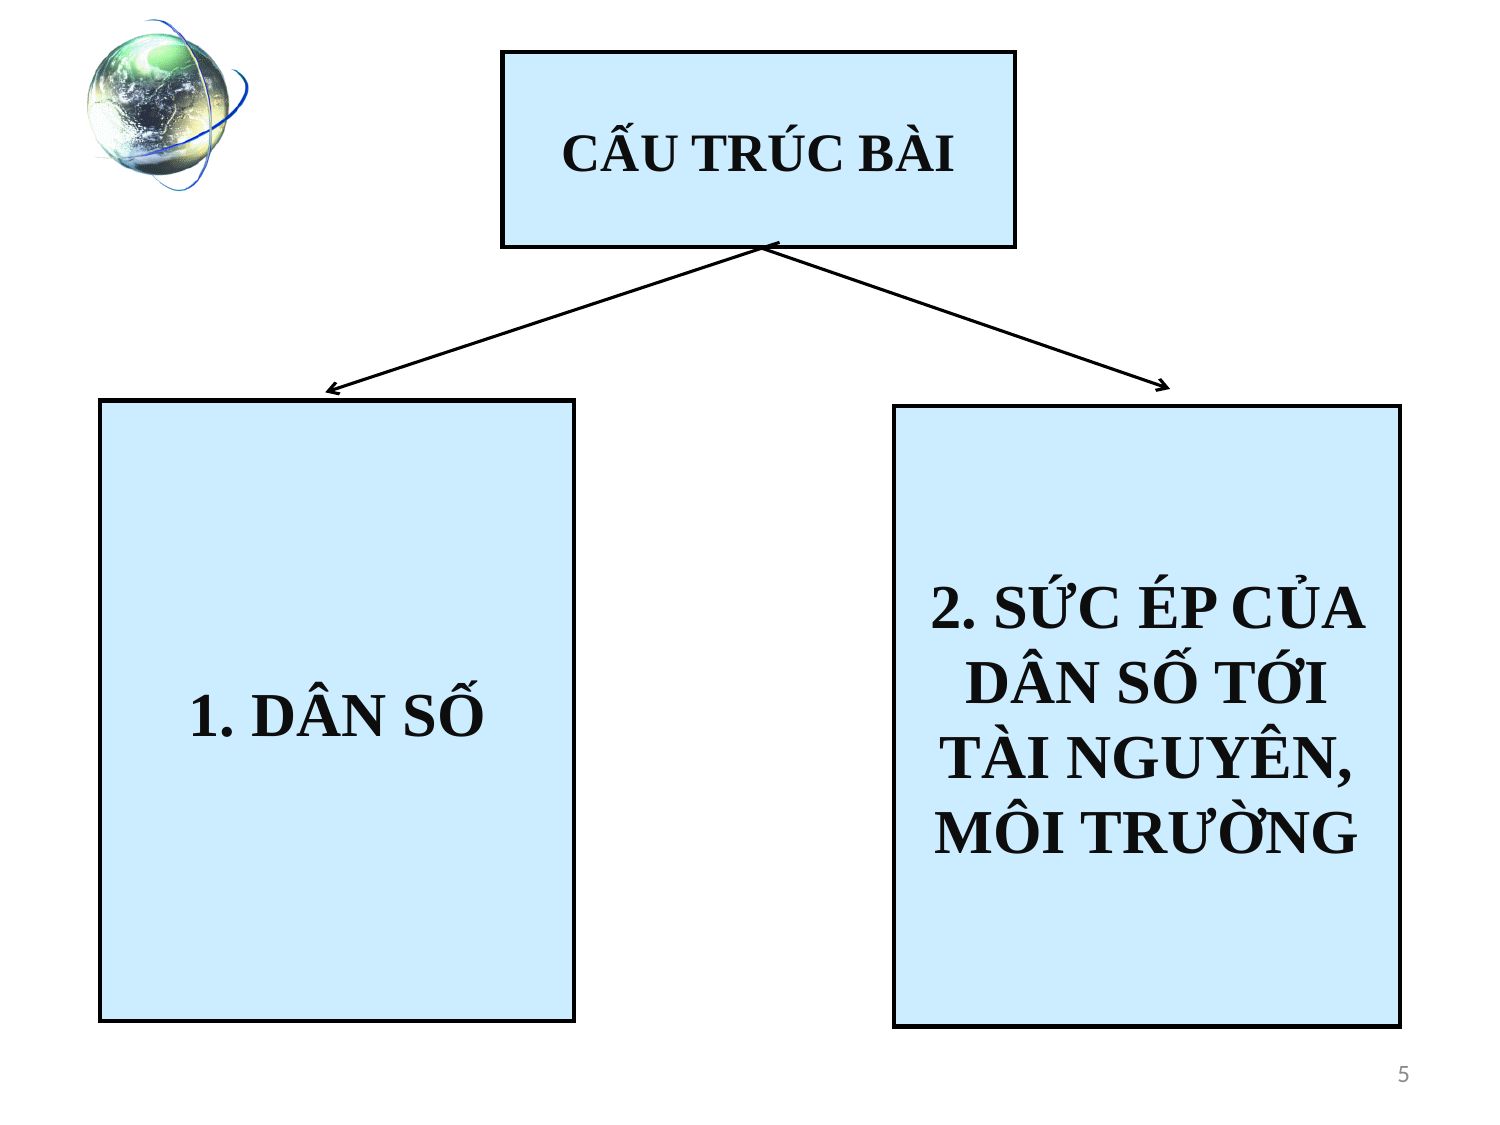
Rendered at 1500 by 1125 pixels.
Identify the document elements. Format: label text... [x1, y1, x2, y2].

slide_number 5 [1074, 1042, 1425, 1103]
text_box CẤU TRÚC BÀI [502, 51, 1015, 245]
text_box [324, 242, 780, 393]
text_box 2. SỨC ÉP CỦA DÂN SỐ TỚI TÀI NGUYÊN, MÔI TRƯỜNG [893, 405, 1400, 1027]
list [5, 0, 302, 218]
text_box 1. DÂN SỐ [99, 400, 575, 1022]
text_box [758, 246, 1171, 390]
